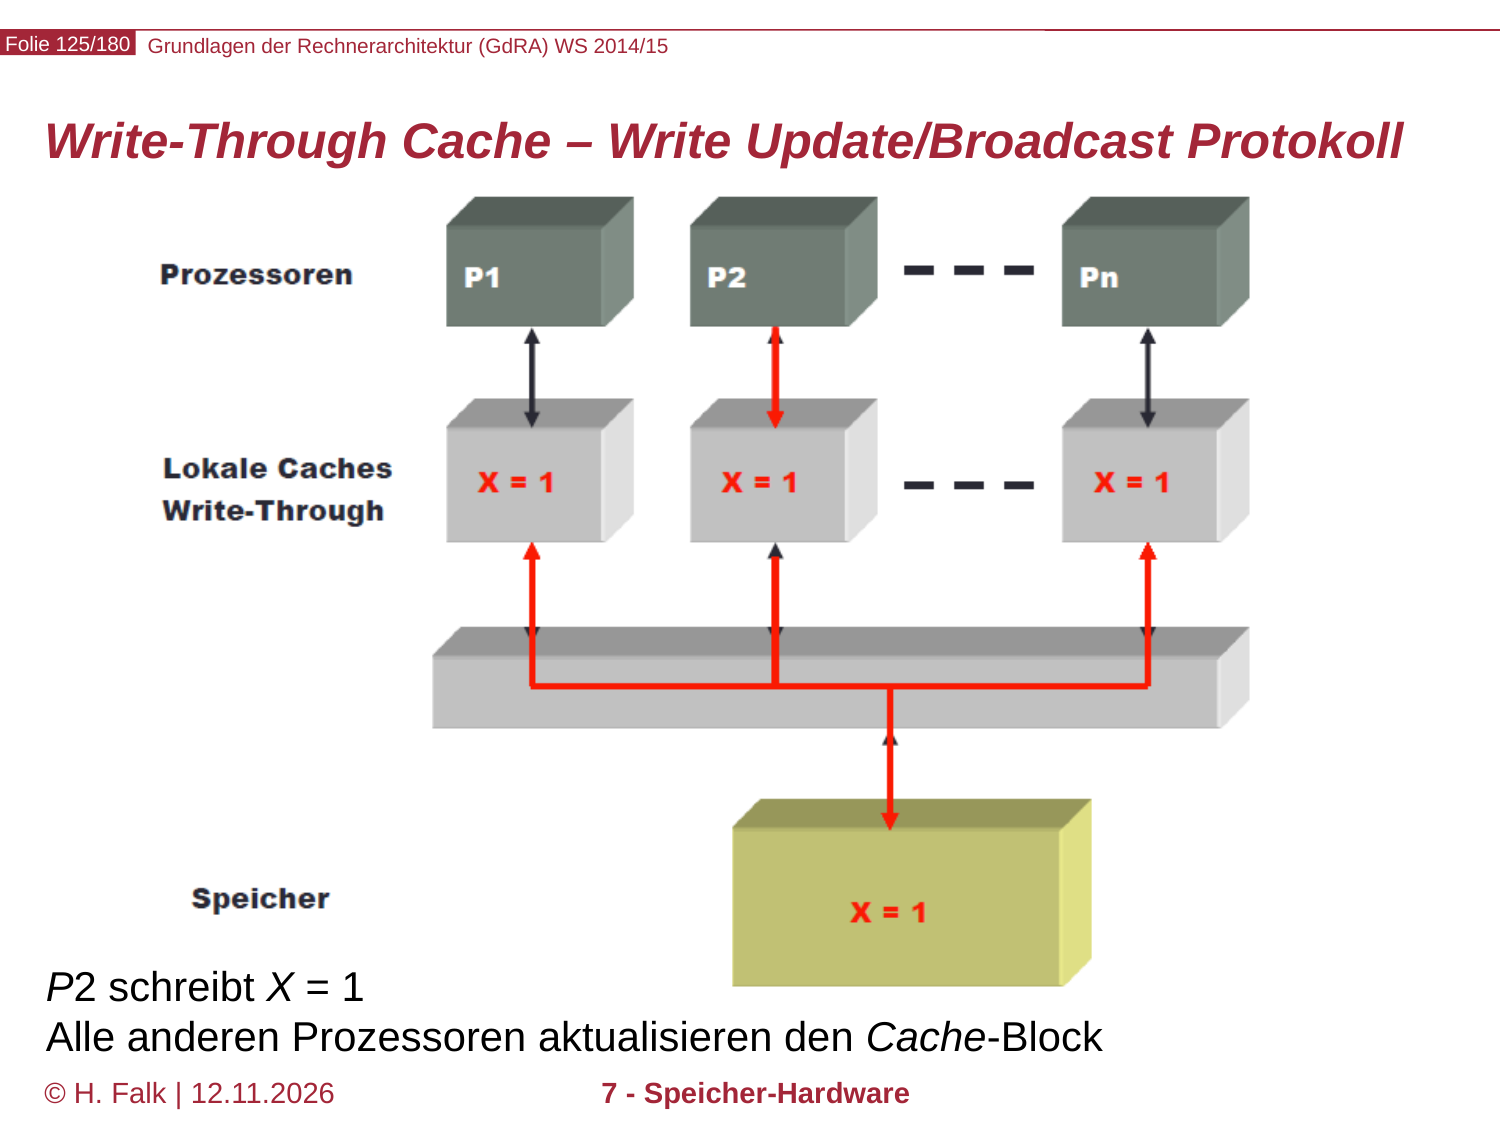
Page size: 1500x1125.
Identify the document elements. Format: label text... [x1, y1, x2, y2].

footer 7 - Speicher-Hardware [301, 1068, 1211, 1125]
title Write-Through Cache – Write Update/Broadcast Protokoll [29, 90, 1471, 198]
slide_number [29, 1066, 301, 1125]
text_box P2 schreibt X = 1 Alle anderen Prozessoren aktualisieren den Cache-Block [31, 952, 1447, 1068]
picture [159, 195, 1254, 993]
